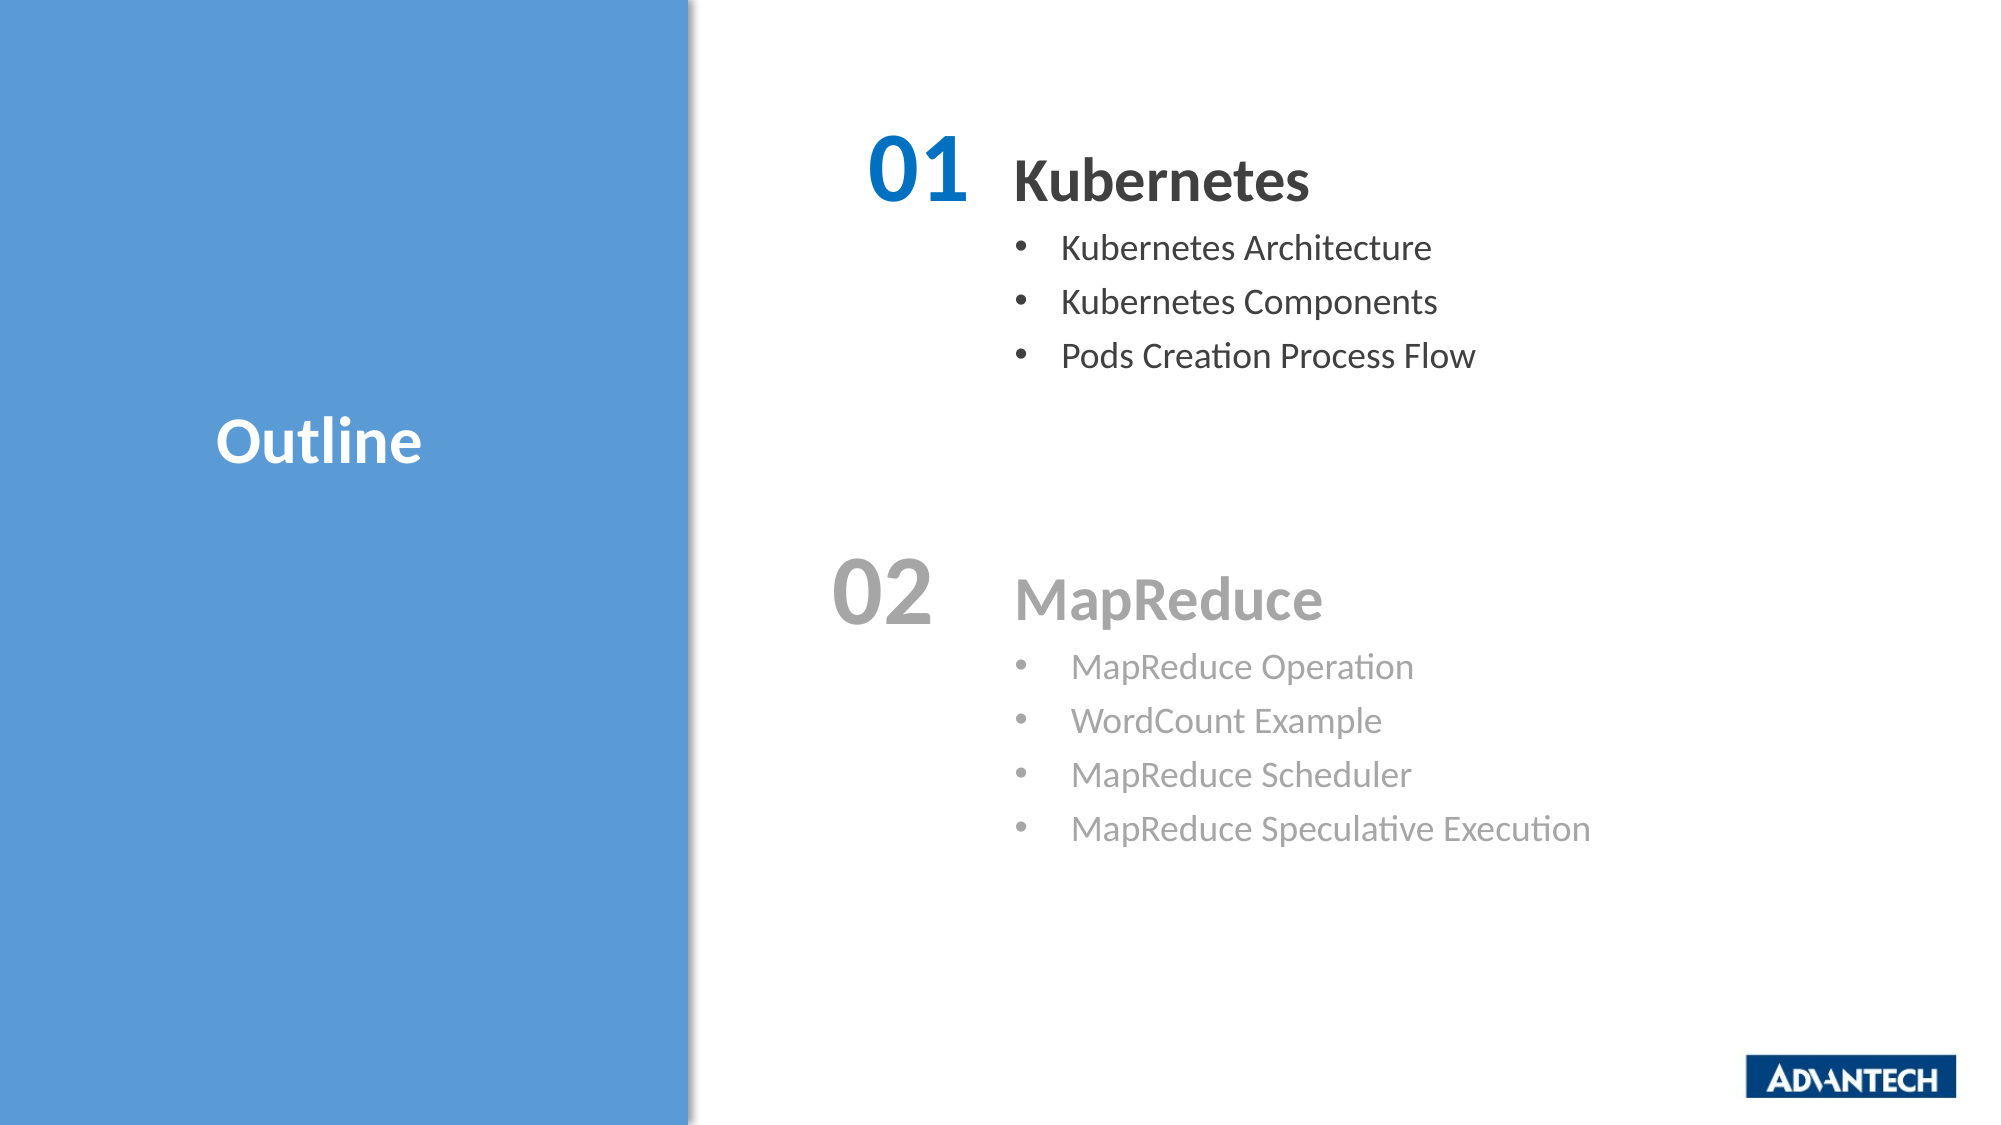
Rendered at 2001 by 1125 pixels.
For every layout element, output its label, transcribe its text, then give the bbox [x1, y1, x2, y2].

picture [689, 0, 2001, 1125]
text_box Outline [99, 398, 540, 517]
text_box [0, 0, 689, 1125]
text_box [816, 516, 1807, 773]
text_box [816, 93, 1869, 411]
